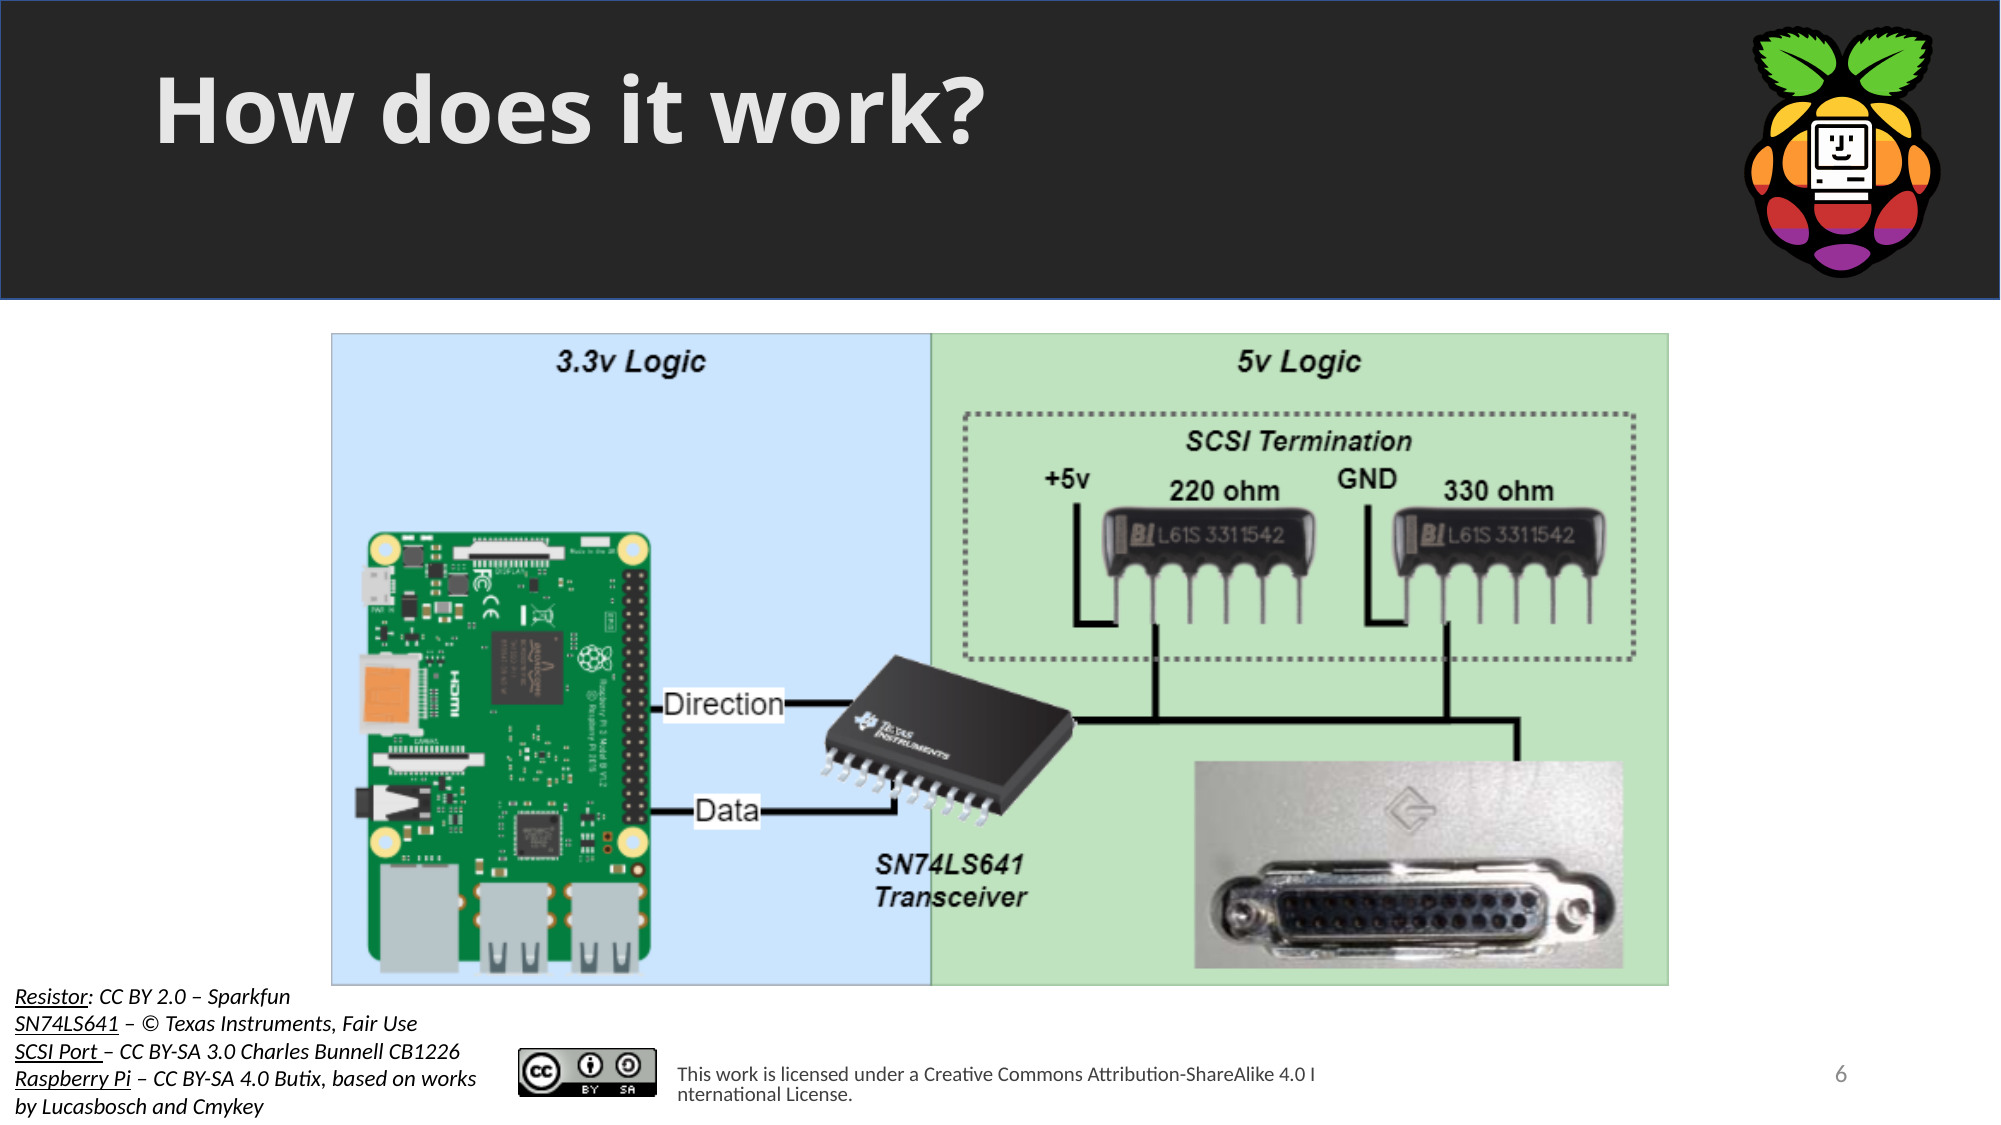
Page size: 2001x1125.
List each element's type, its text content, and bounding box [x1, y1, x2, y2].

picture [518, 1048, 657, 1097]
footer This work is licensed under a Creative Commons Attribution-ShareAlike 4.0 International License. [662, 1042, 1338, 1103]
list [331, 333, 1669, 986]
text_box Resistor: CC BY 2.0 – Sparkfun SN74LS641 – © Texas Instruments, Fair Use SCSI Port – CC BY-SA 3.0 Charles Bunnell CB1226 Raspberry Pi – CC BY-SA 4.0 Butix, based on works by Lucasbosch and Cmykey [0, 974, 514, 1125]
title How does it work? [137, 59, 1730, 278]
picture [1744, 26, 1941, 278]
slide_number 6 [1412, 1042, 1863, 1103]
